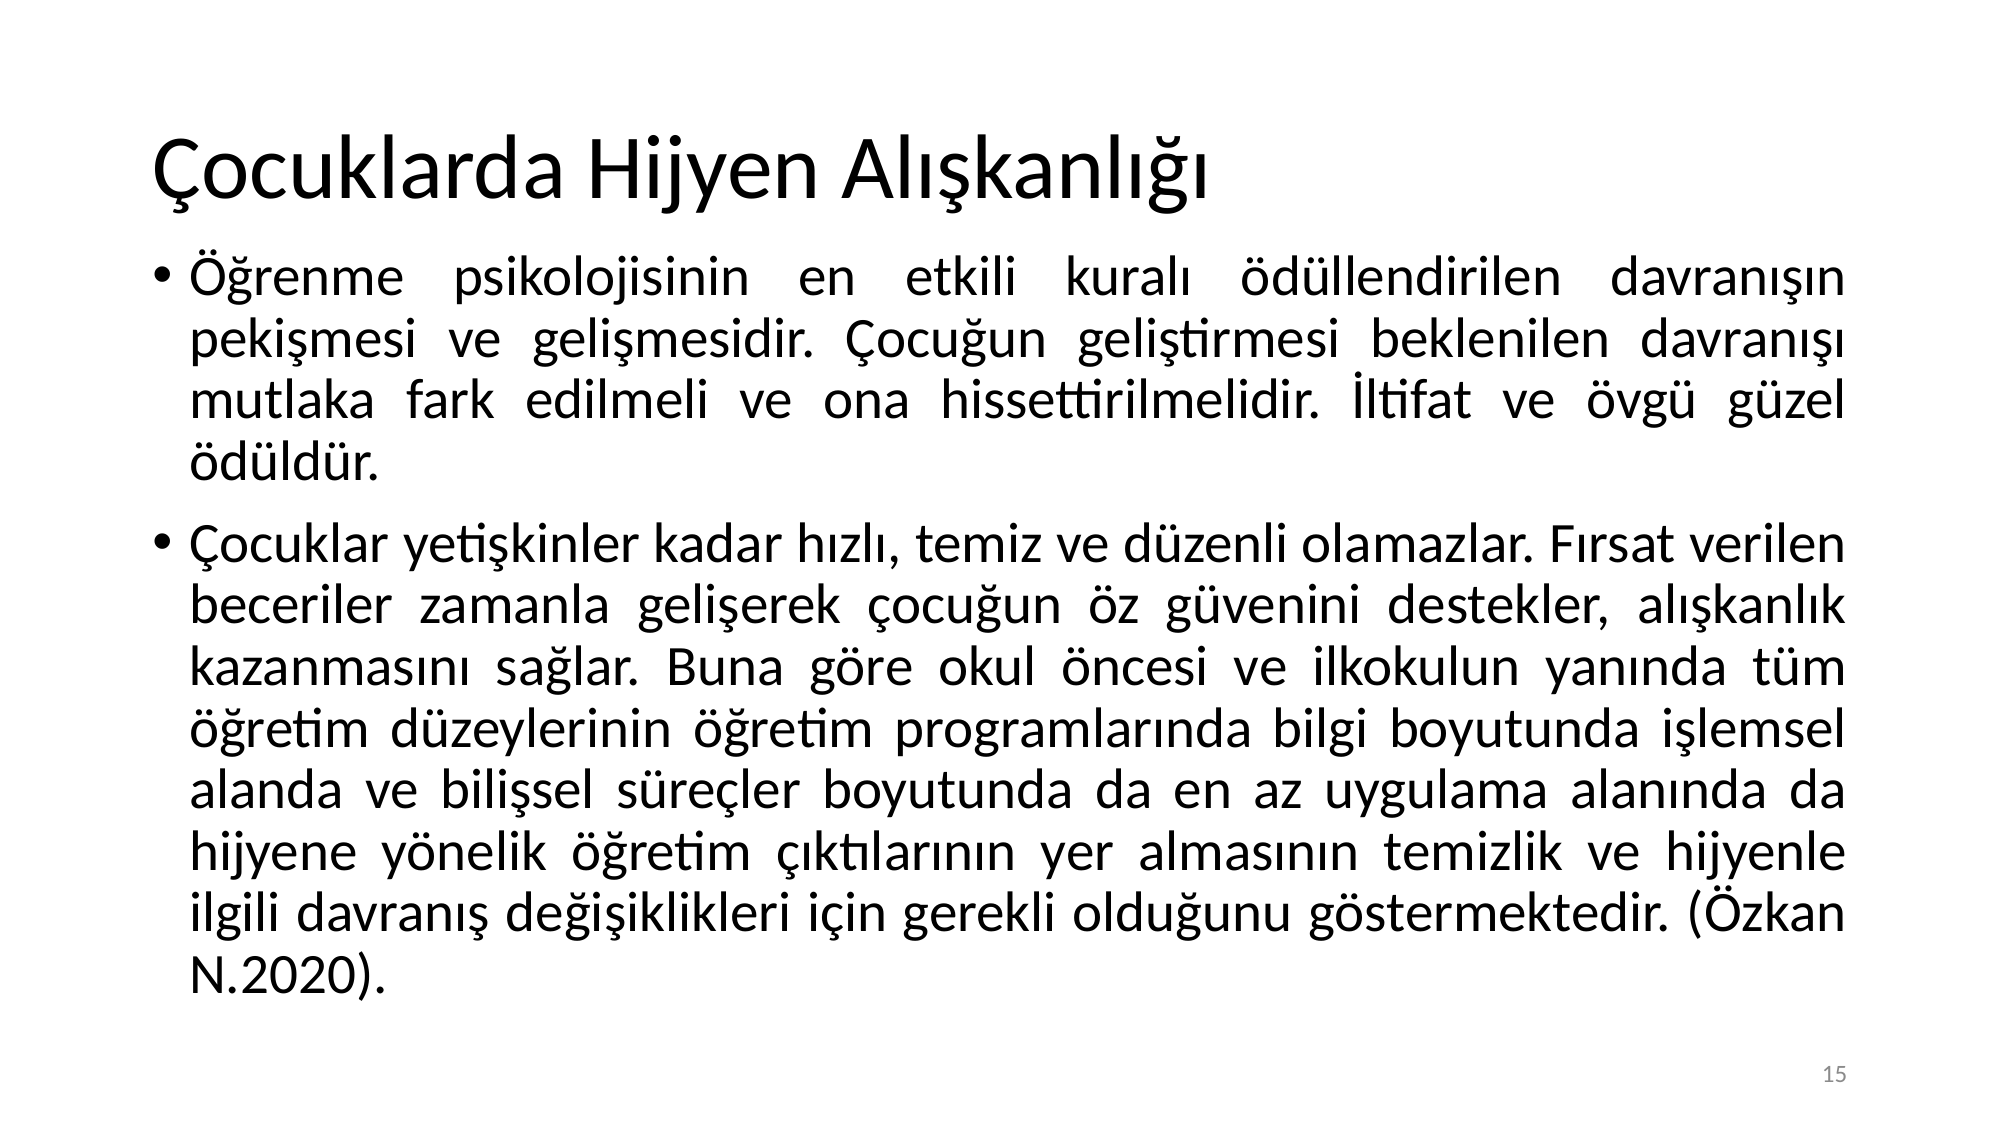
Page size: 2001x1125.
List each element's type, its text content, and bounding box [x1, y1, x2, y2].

slide_number 15 [1412, 1042, 1863, 1103]
title Çocuklarda Hijyen Alışkanlığı [137, 59, 1863, 238]
list Öğrenme psikolojisinin en etkili kuralı ödüllendirilen davranışın pekişmesi ve gelişmesidir. Çocuğun geliştirmesi beklenilen davranışı mutlaka fark edilmeli ve ona hissettirilmelidir. İltifat ve övgü güzel ödüldür. Çocuklar yetişkinler kadar hızlı, temiz ve düzenli olamazlar. Fırsat verilen beceriler zamanla gelişerek çocuğun öz güvenini destekler, alışkanlık kazanmasını sağlar. Buna göre okul öncesi ve ilkokulun yanında tüm öğretim düzeylerinin öğretim programlarında bilgi boyutunda işlemsel alanda ve bilişsel süreçler boyutunda da en az uygulama alanında da hijyene yönelik öğretim çıktılarının yer almasının temizlik ve hijyenle ilgili davranış değişiklikleri için gerekli olduğunu göstermektedir. (Özkan N.2020). [137, 238, 1863, 1014]
